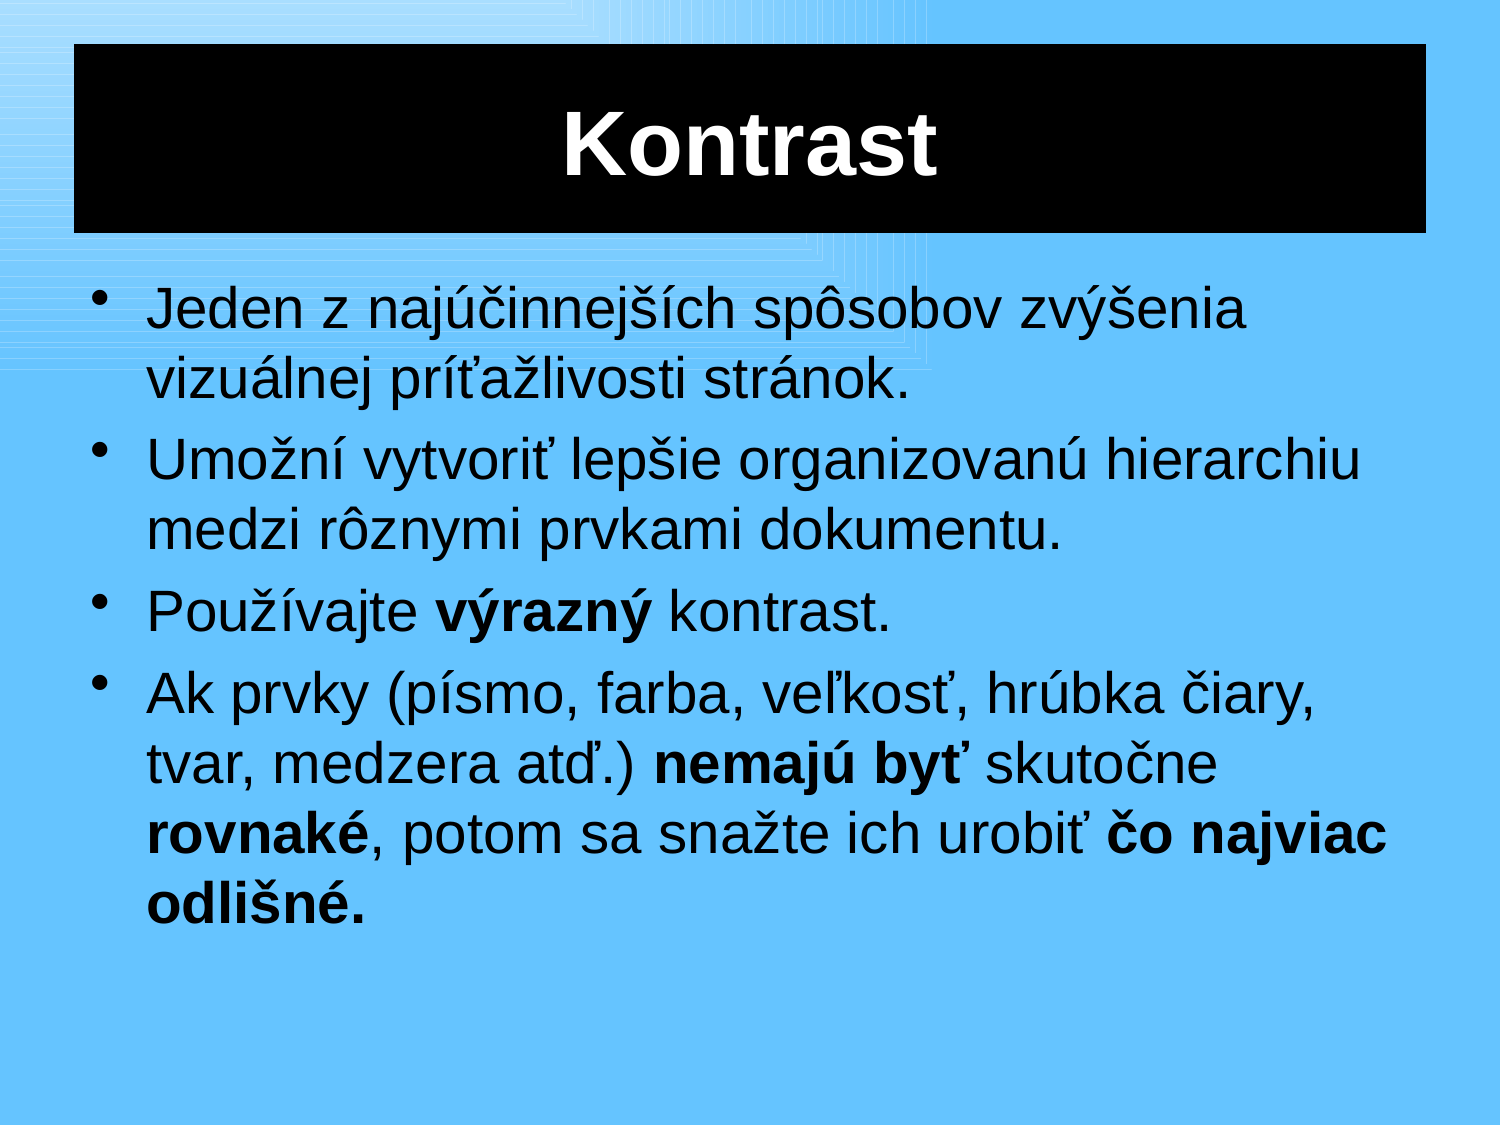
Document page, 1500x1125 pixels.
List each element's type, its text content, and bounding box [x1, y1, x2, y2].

title Kontrast [74, 44, 1426, 233]
list Jeden z najúčinnejších spôsobov zvýšenia vizuálnej príťažlivosti stránok. Umožní vytvoriť lepšie organizovanú hierarchiu medzi rôznymi prvkami dokumentu. Používajte výrazný kontrast. Ak prvky (písmo, farba, veľkosť, hrúbka čiary, tvar, medzera atď.) nemajú byť skutočne rovnaké, potom sa snažte ich urobiť čo najviac odlišné. [74, 262, 1426, 1005]
